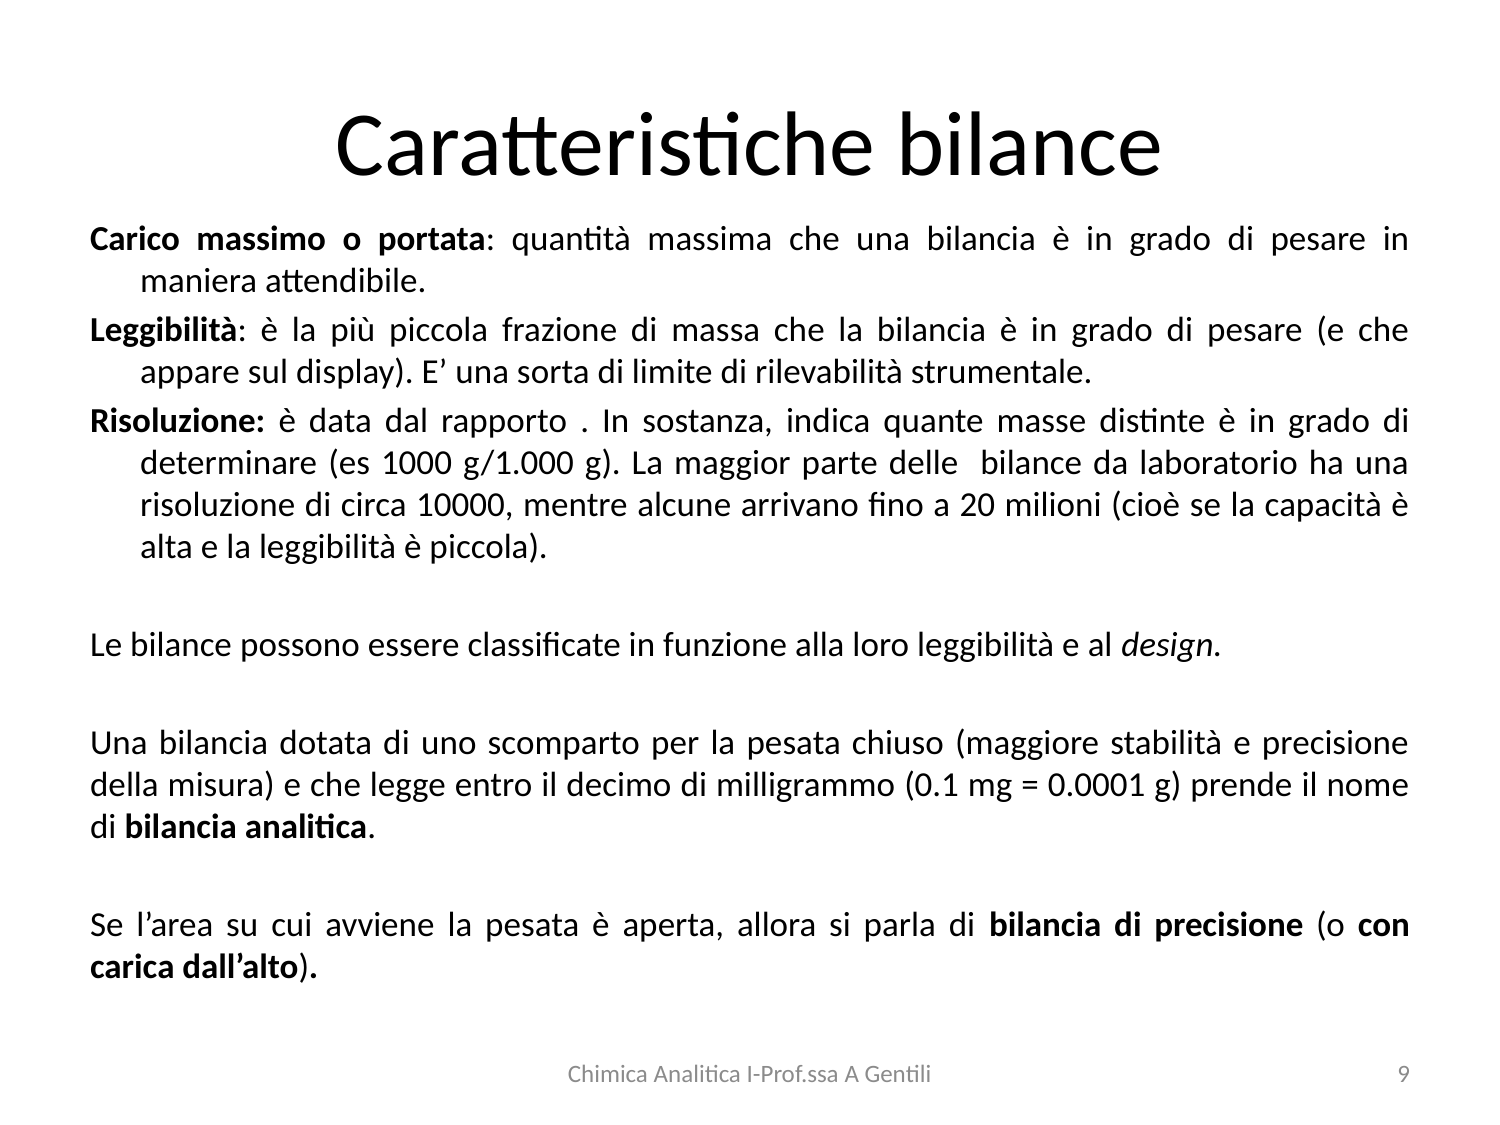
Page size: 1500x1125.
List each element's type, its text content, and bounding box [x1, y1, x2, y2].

slide_number 9 [1074, 1042, 1425, 1103]
footer Chimica Analitica I-Prof.ssa A Gentili [512, 1042, 988, 1103]
list Carico massimo o portata: quantità massima che una bilancia è in grado di pesare in maniera attendibile. Leggibilità: è la più piccola frazione di massa che la bilancia è in grado di pesare (e che appare sul display). E’ una sorta di limite di rilevabilità strumentale. Risoluzione: è data dal rapporto . In sostanza, indica quante masse distinte è in grado di determinare (es 1000 g/1.000 g). La maggior parte delle bilance da laboratorio ha una risoluzione di circa 10000, mentre alcune arrivano fino a 20 milioni (cioè se la capacità è alta e la leggibilità è piccola). Le bilance possono essere classificate in funzione alla loro leggibilità e al design. Una bilancia dotata di uno scomparto per la pesata chiuso (maggiore stabilità e precisione della misura) e che legge entro il decimo di milligrammo (0.1 mg = 0.0001 g) prende il nome di bilancia analitica. Se l’area su cui avviene la pesata è aperta, allora si parla di bilancia di precisione (o con carica dall’alto). [75, 208, 1425, 1005]
title Caratteristiche bilance [75, 45, 1425, 208]
